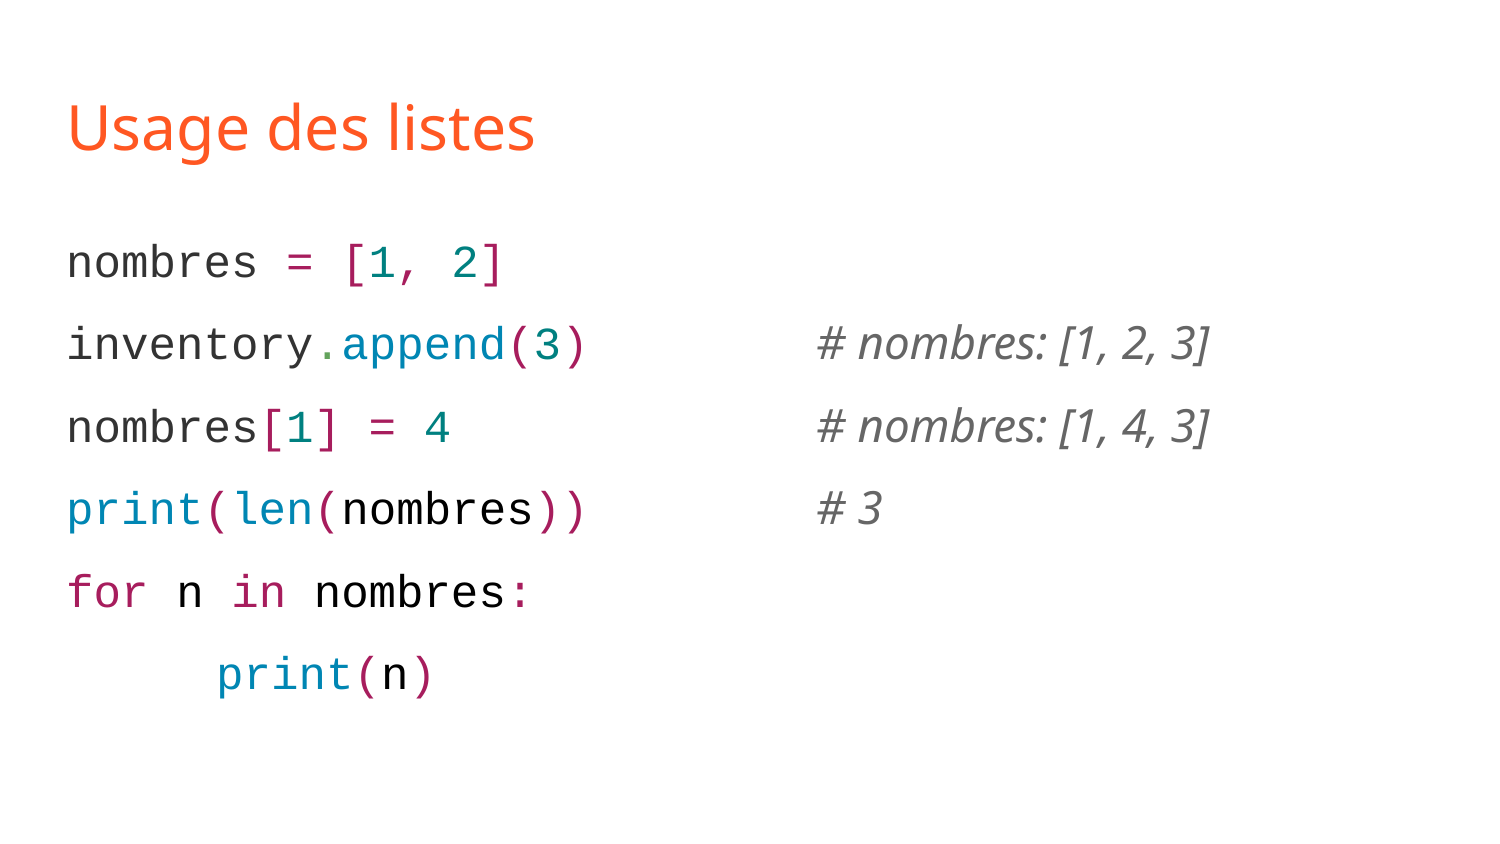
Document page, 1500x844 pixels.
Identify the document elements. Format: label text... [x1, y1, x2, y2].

list nombres = [1, 2] inventory.append(3) # nombres: [1, 2, 3] nombres[1] = 4 # nombres: [1, 4, 3] print(len(nombres)) # 3 for n in nombres: print(n) [51, 189, 1449, 828]
title Usage des listes [51, 72, 1449, 167]
